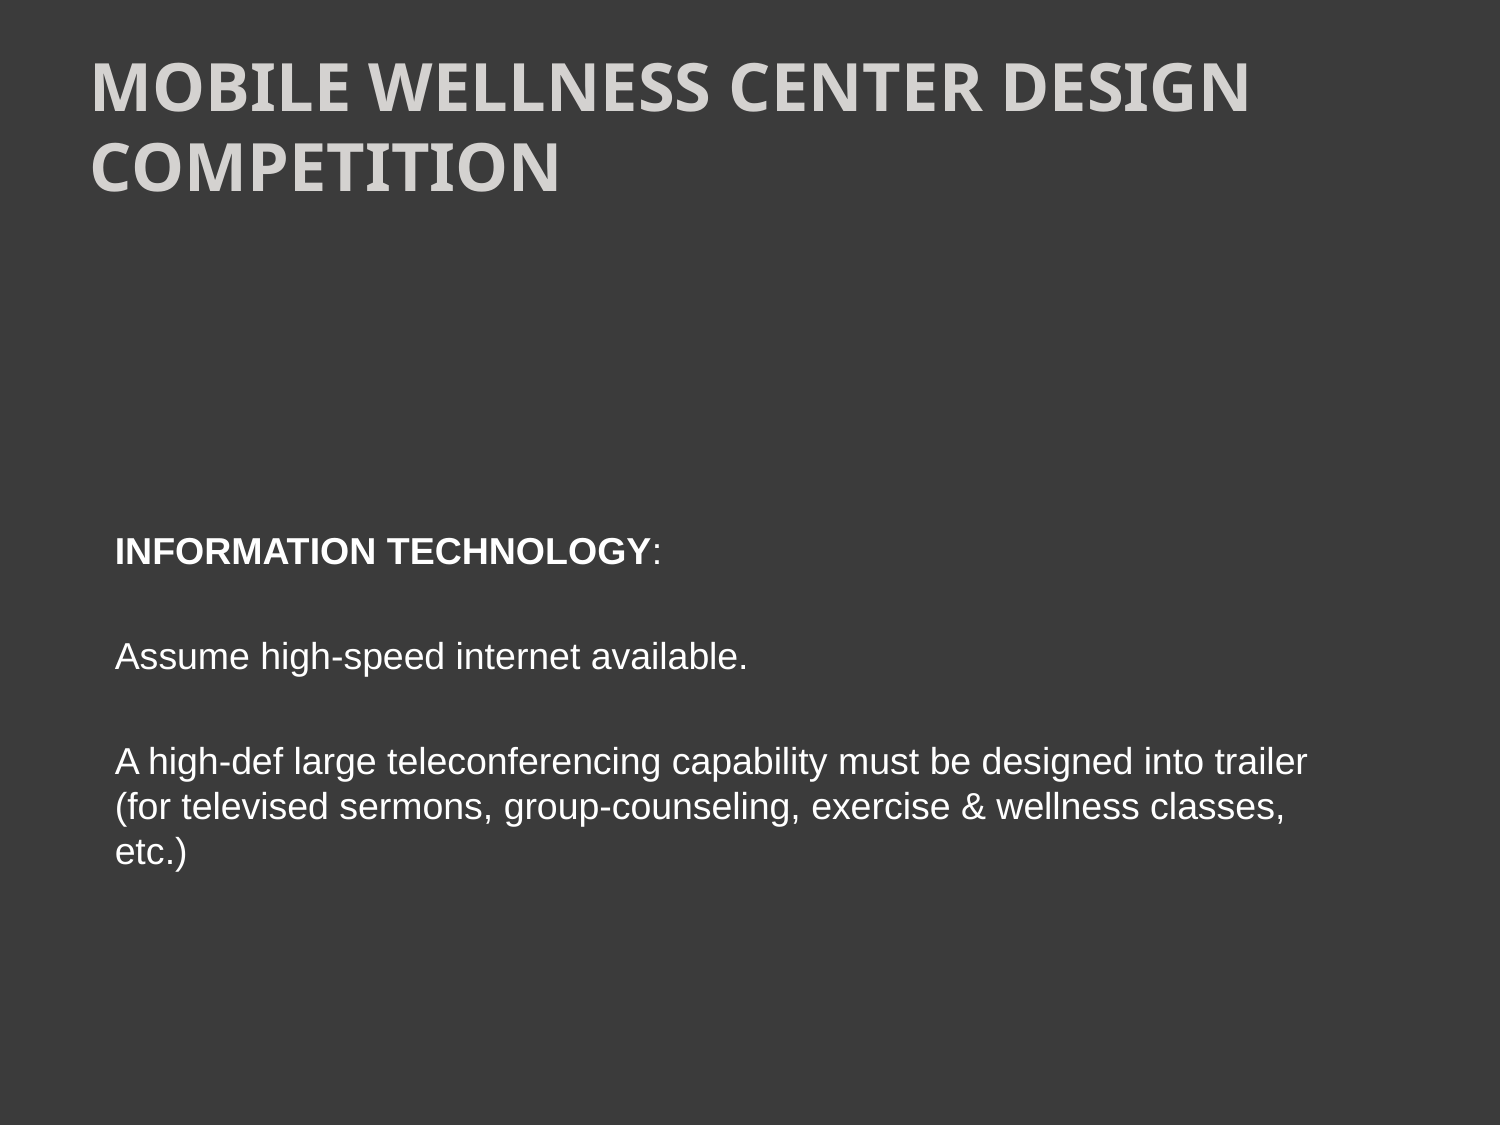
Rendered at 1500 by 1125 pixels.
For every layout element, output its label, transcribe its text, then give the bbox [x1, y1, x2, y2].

text_box Mobile Wellness Center Design Competition [75, 37, 1437, 213]
list INFORMATION TECHNOLOGY: Assume high-speed internet available. A high-def large teleconferencing capability must be designed into trailer (for televised sermons, group-counseling, exercise & wellness classes, etc.) [99, 262, 1350, 888]
